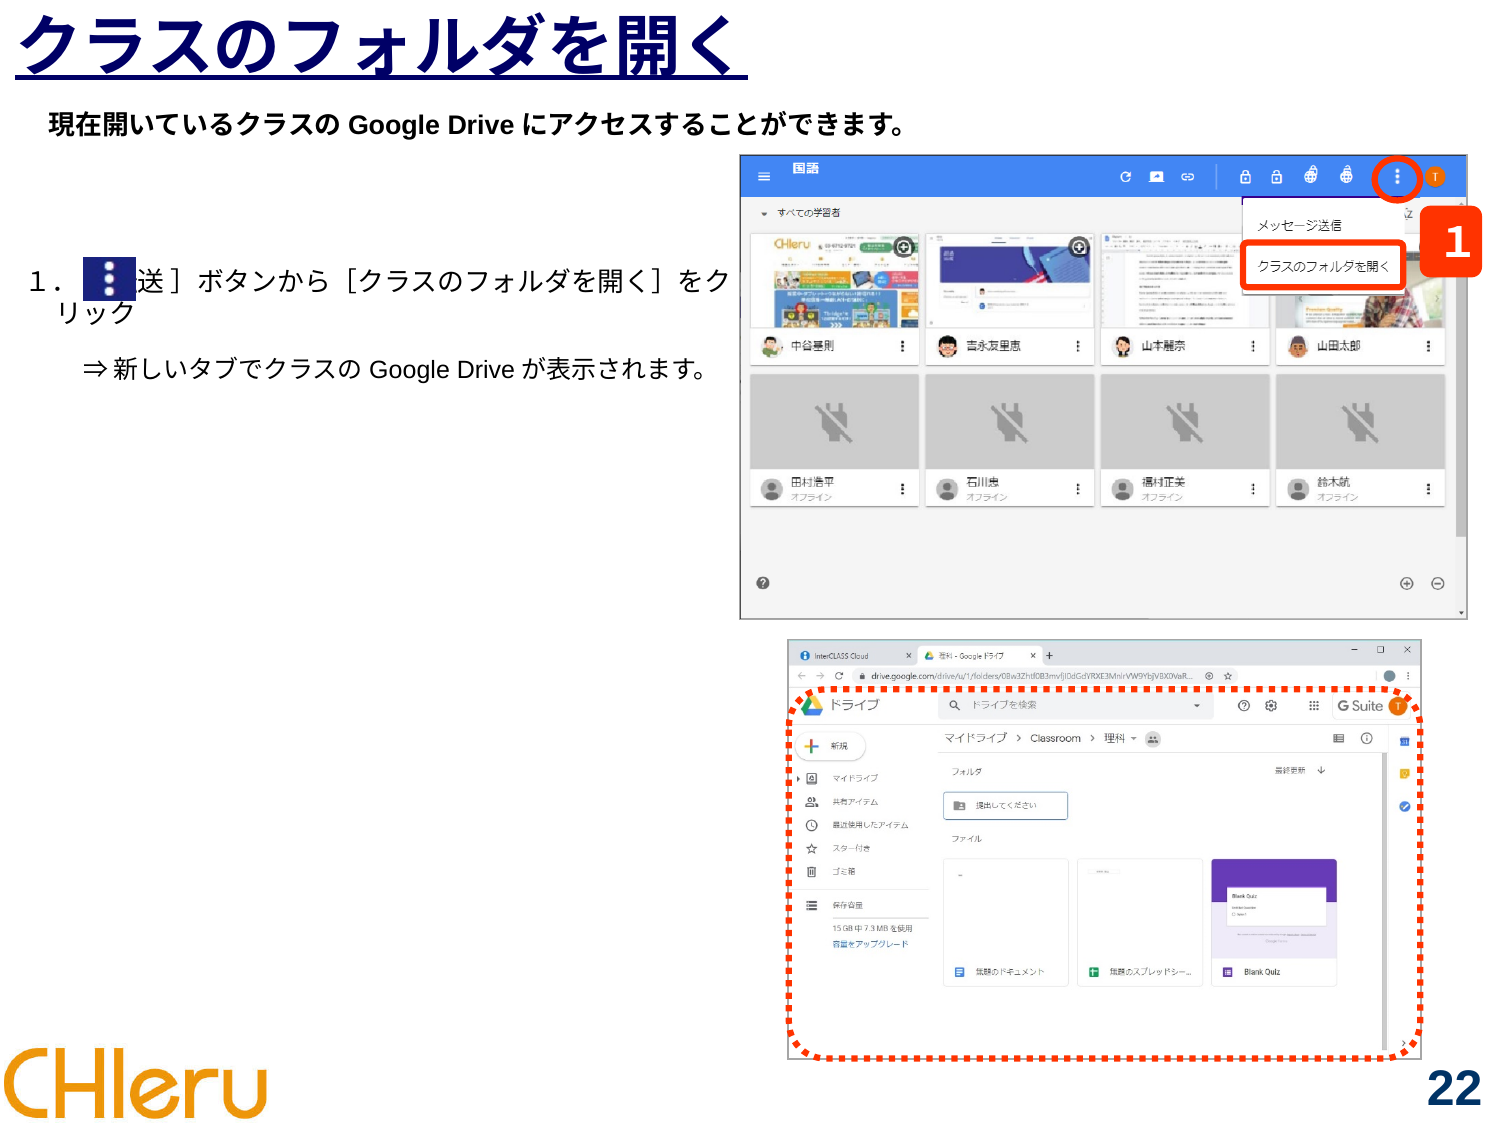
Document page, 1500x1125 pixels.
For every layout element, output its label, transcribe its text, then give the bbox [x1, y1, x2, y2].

text_box １．［ 転送 ］ボタンから［クラスのフォルダを開く］をクリック ⇒ 新しいタブでクラスのGoogle Driveが表示されます。 [10, 257, 734, 527]
picture [739, 155, 1467, 619]
picture [0, 1043, 271, 1124]
text_box １ [1471, 205, 1483, 278]
text_box 現在開いているクラスのGoogle Driveにアクセスすることができます。 [33, 100, 1395, 148]
title クラスのフォルダを開く [0, 10, 1117, 87]
picture [788, 639, 1421, 1059]
picture [83, 257, 136, 301]
